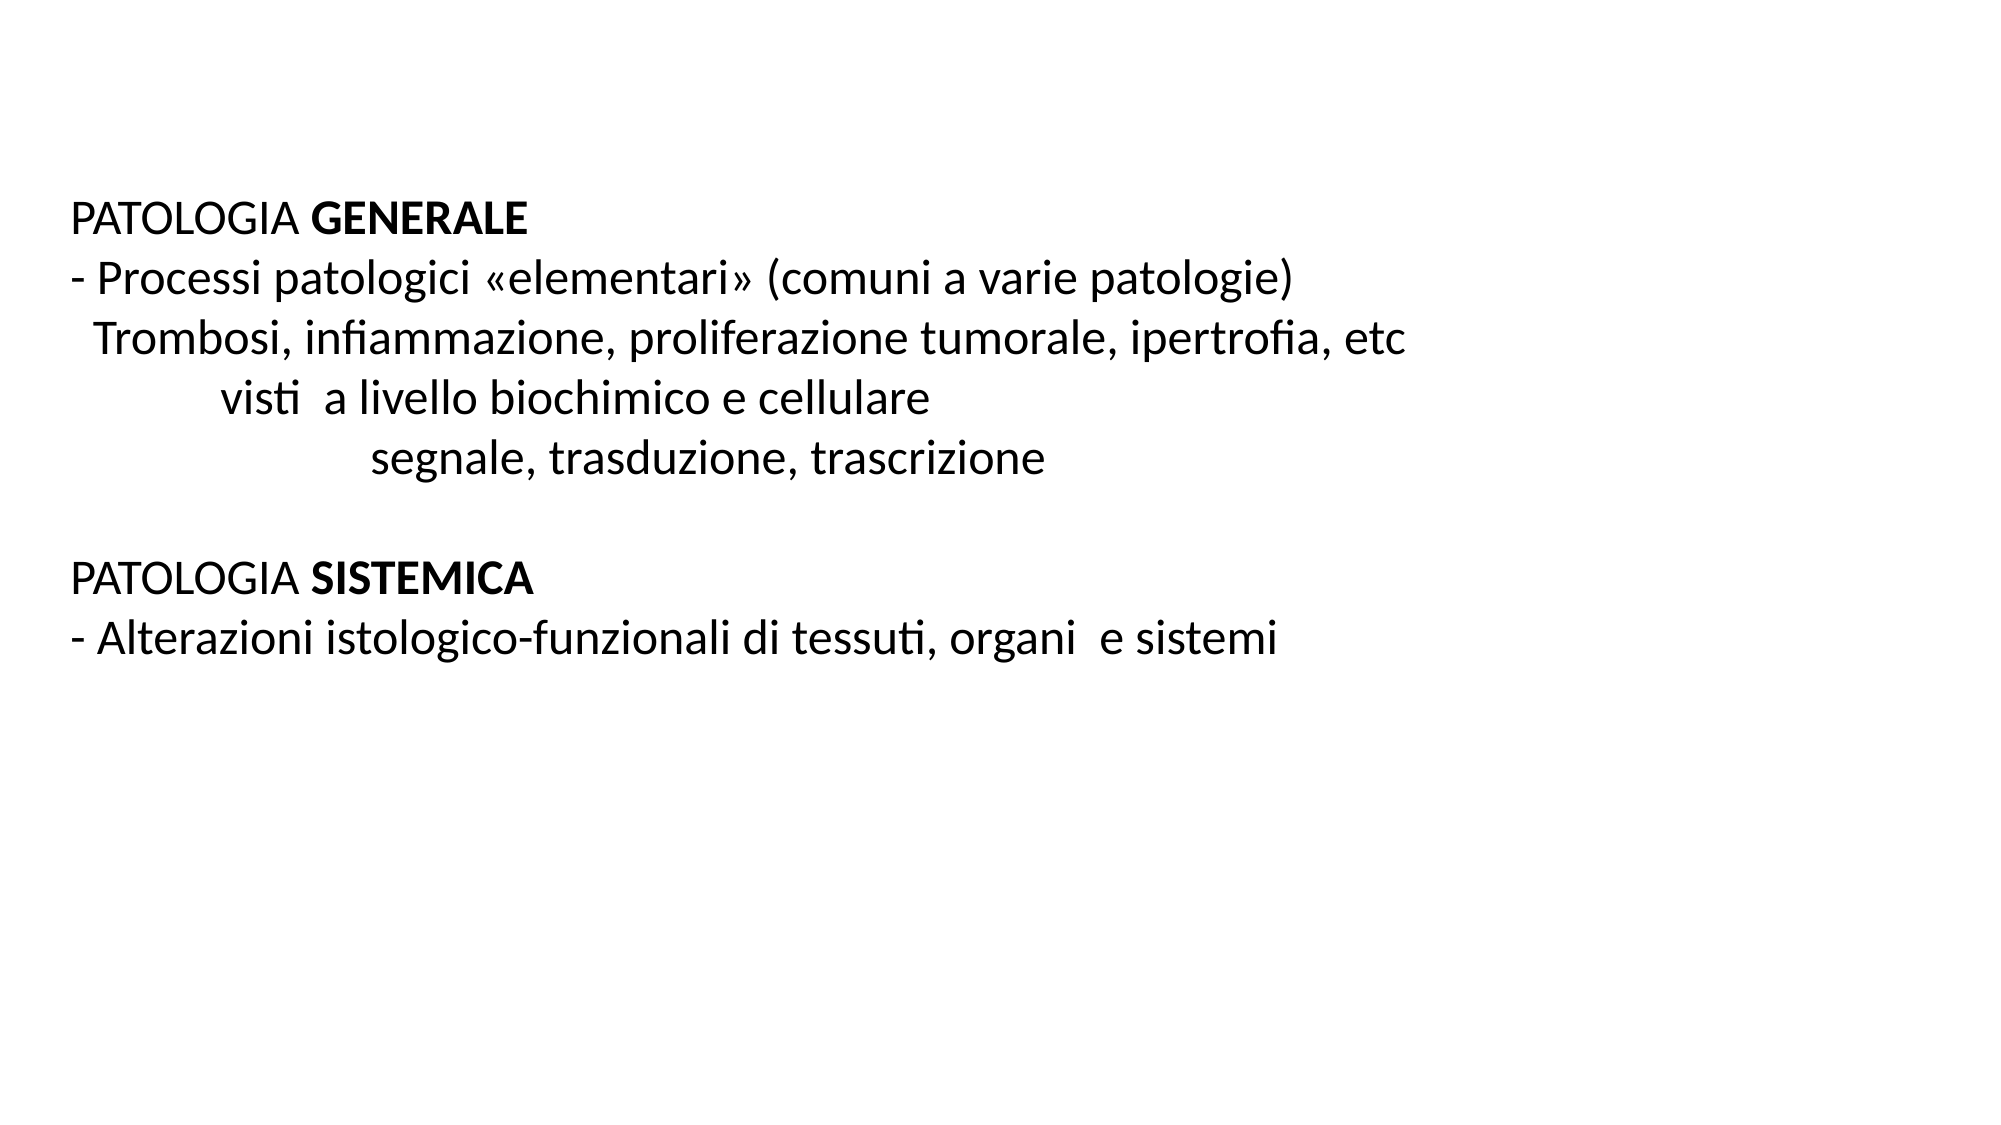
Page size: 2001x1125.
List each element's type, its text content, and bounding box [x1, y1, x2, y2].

text_box PATOLOGIA GENERALE - Processi patologici «elementari» (comuni a varie patologie) Trombosi, infiammazione, proliferazione tumorale, ipertrofia, etc visti a livello biochimico e cellulare segnale, trasduzione, trascrizione PATOLOGIA SISTEMICA - Alterazioni istologico-funzionali di tessuti, organi e sistemi [55, 176, 1930, 732]
